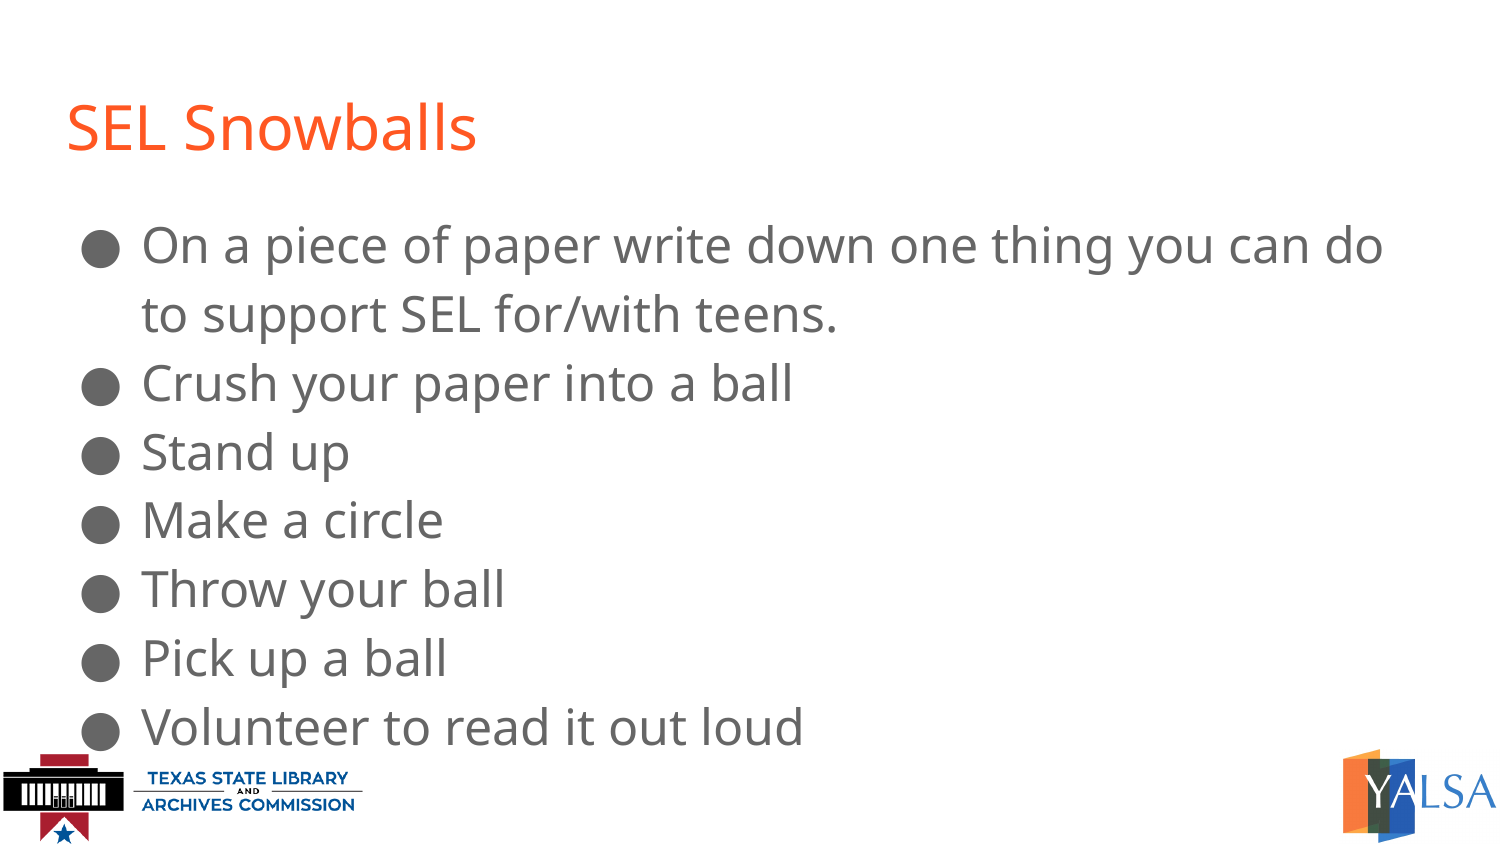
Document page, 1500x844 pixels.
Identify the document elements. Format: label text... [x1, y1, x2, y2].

list On a piece of paper write down one thing you can do to support SEL for/with teens. Crush your paper into a ball Stand up Make a circle Throw your ball Pick up a ball Volunteer to read it out loud [51, 189, 1449, 750]
picture [1339, 749, 1500, 844]
title SEL Snowballs [51, 72, 1449, 167]
picture [0, 752, 364, 844]
